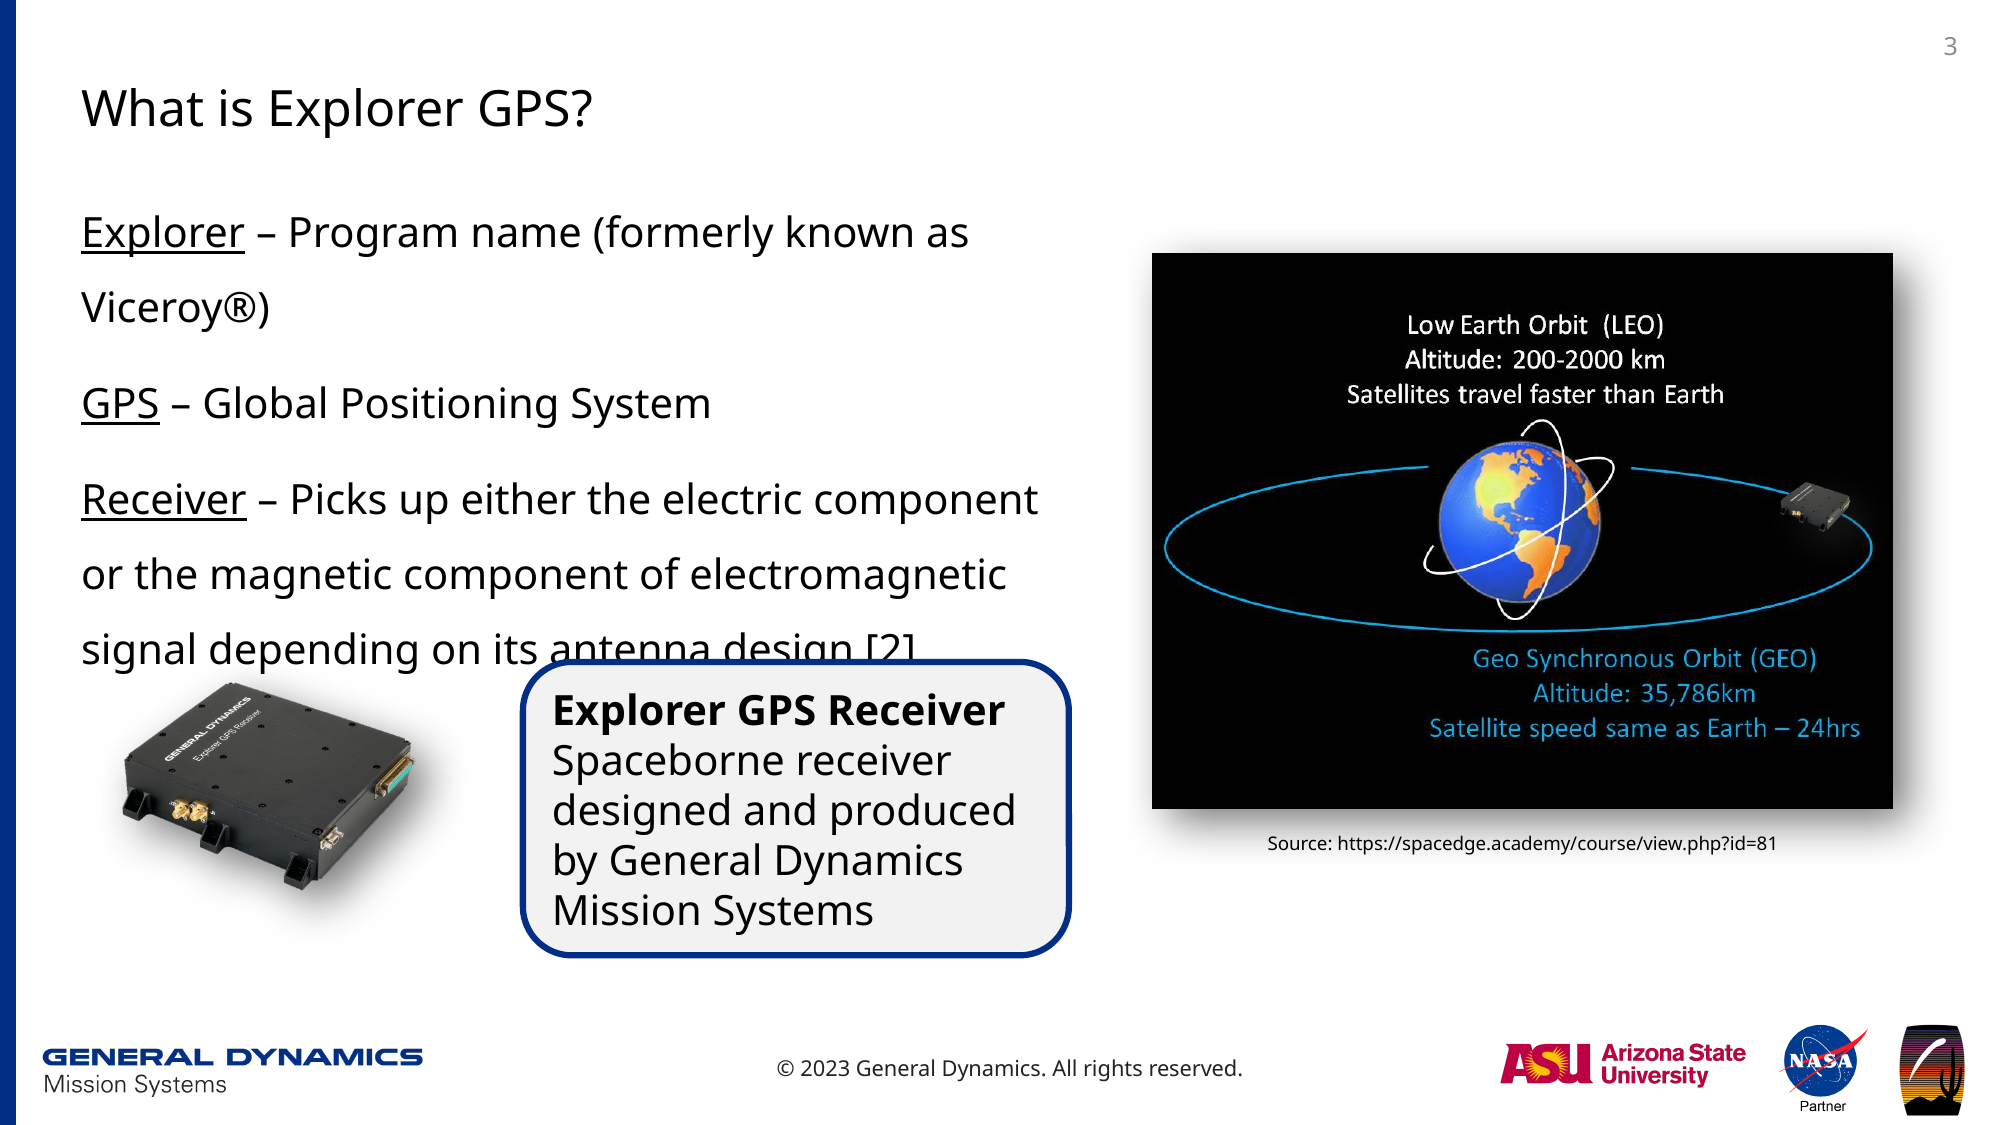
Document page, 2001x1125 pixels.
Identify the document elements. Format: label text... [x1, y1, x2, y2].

picture [80, 674, 458, 903]
picture [1779, 1024, 1868, 1117]
text_box © 2023 General Dynamics. All rights reserved. [510, 1047, 1498, 1088]
text_box Explorer GPS Receiver Spaceborne receiver designed and produced by General Dynamics Mission Systems [522, 661, 1069, 956]
title What is Explorer GPS? [66, 64, 1791, 157]
picture [1498, 1031, 1748, 1089]
text_box Source: https://spacedge.academy/course/view.php?id=81 [1207, 824, 1839, 862]
picture [0, 0, 16, 1125]
picture [1152, 253, 1893, 809]
list Explorer – Program name (formerly known as Viceroy®) GPS – Global Positioning System Receiver – Picks up either the electric component or the magnetic component of electromagnetic signal depending on its antenna design [2]. [66, 173, 1076, 889]
picture [1899, 1024, 1965, 1116]
slide_number 3 [1522, 18, 1973, 78]
picture [35, 1041, 430, 1099]
